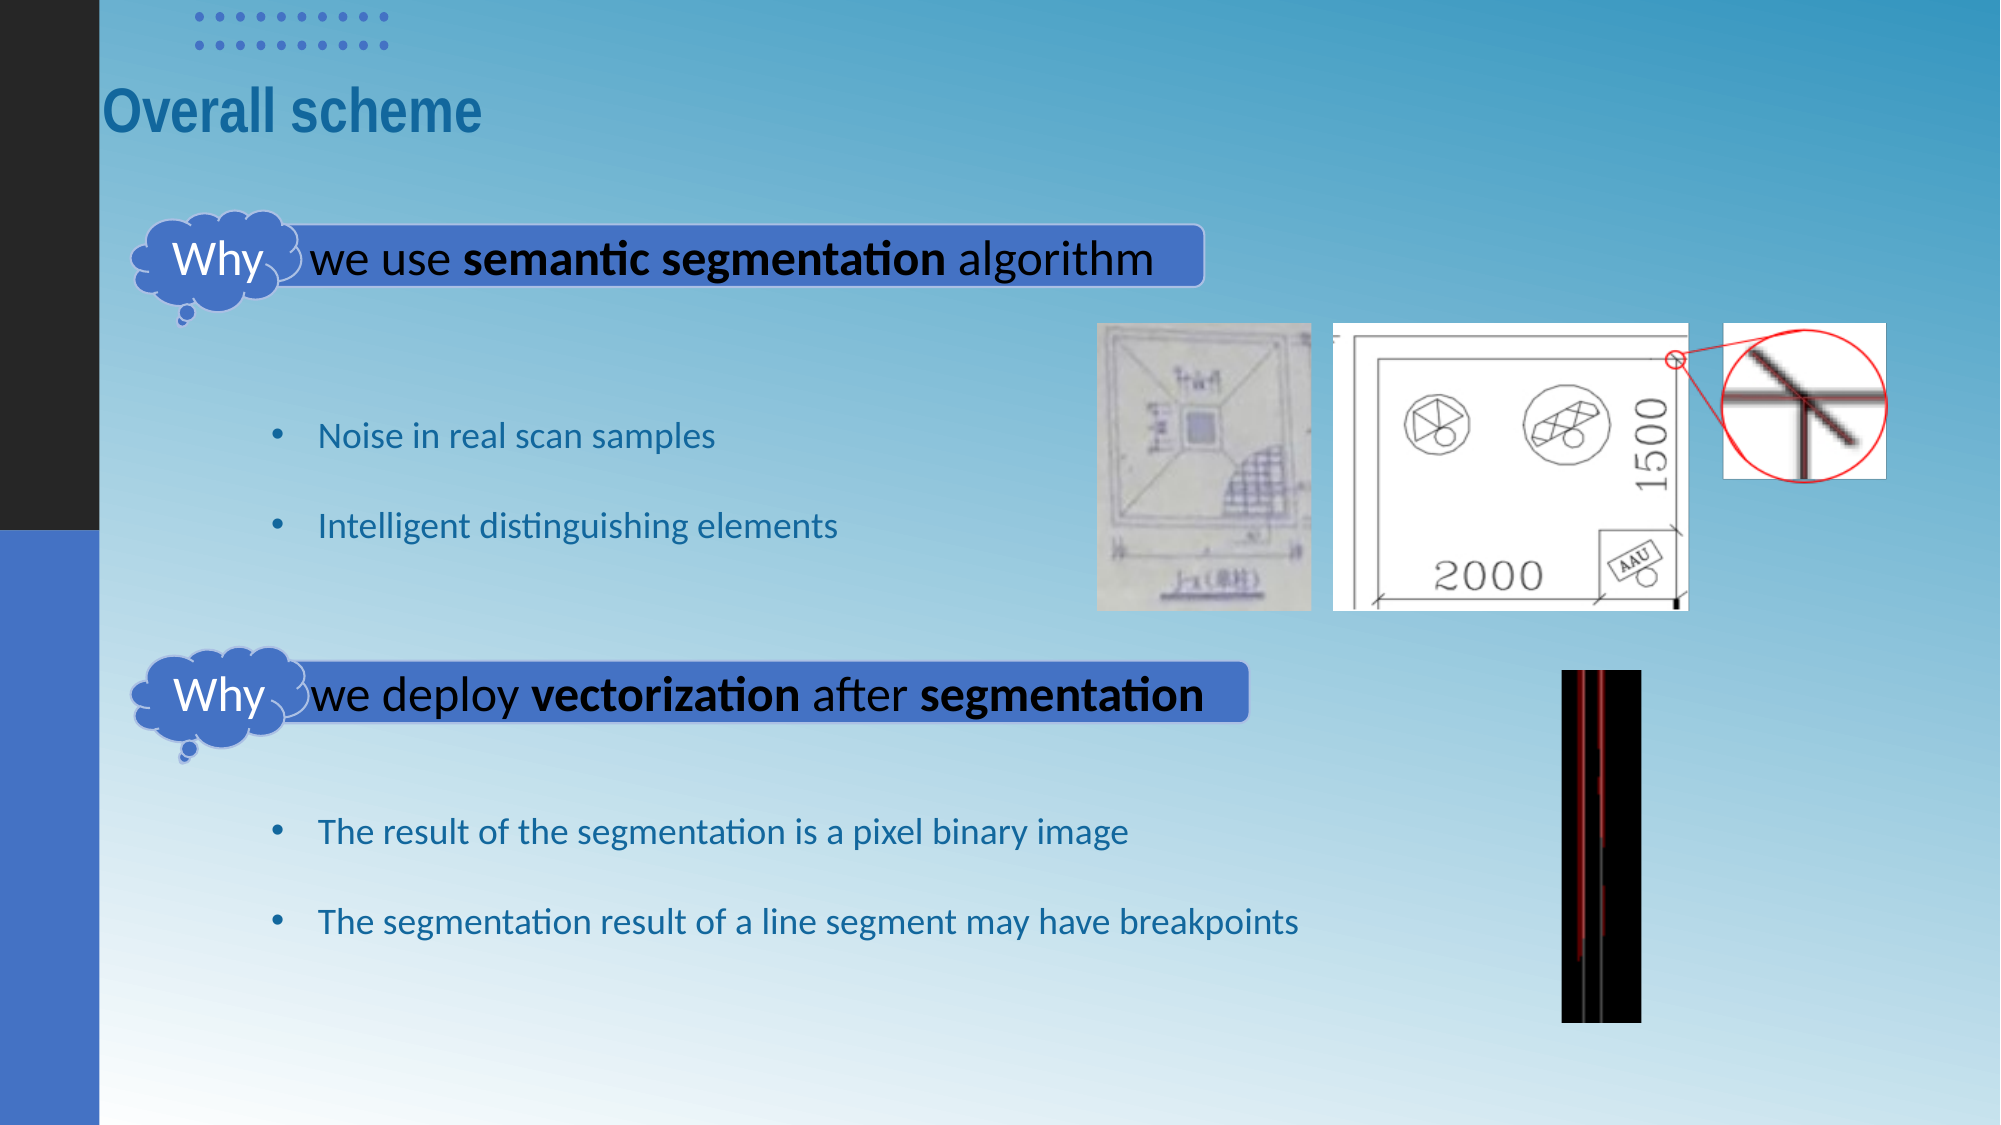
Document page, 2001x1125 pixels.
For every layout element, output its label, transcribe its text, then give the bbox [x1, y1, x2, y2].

picture [1097, 323, 1312, 611]
text_box [0, 0, 100, 529]
text_box Noise in real scan samples Intelligent distinguishing elements [256, 358, 882, 553]
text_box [130, 646, 1250, 749]
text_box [194, 11, 389, 51]
title Overall scheme [87, 70, 1813, 154]
text_box [100, 0, 2000, 1125]
text_box The result of the segmentation is a pixel binary image The segmentation result of a line segment may have breakpoints [256, 754, 1365, 950]
text_box [0, 529, 100, 1125]
picture [1561, 669, 1642, 1023]
picture [1333, 323, 1888, 611]
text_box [130, 210, 1205, 312]
